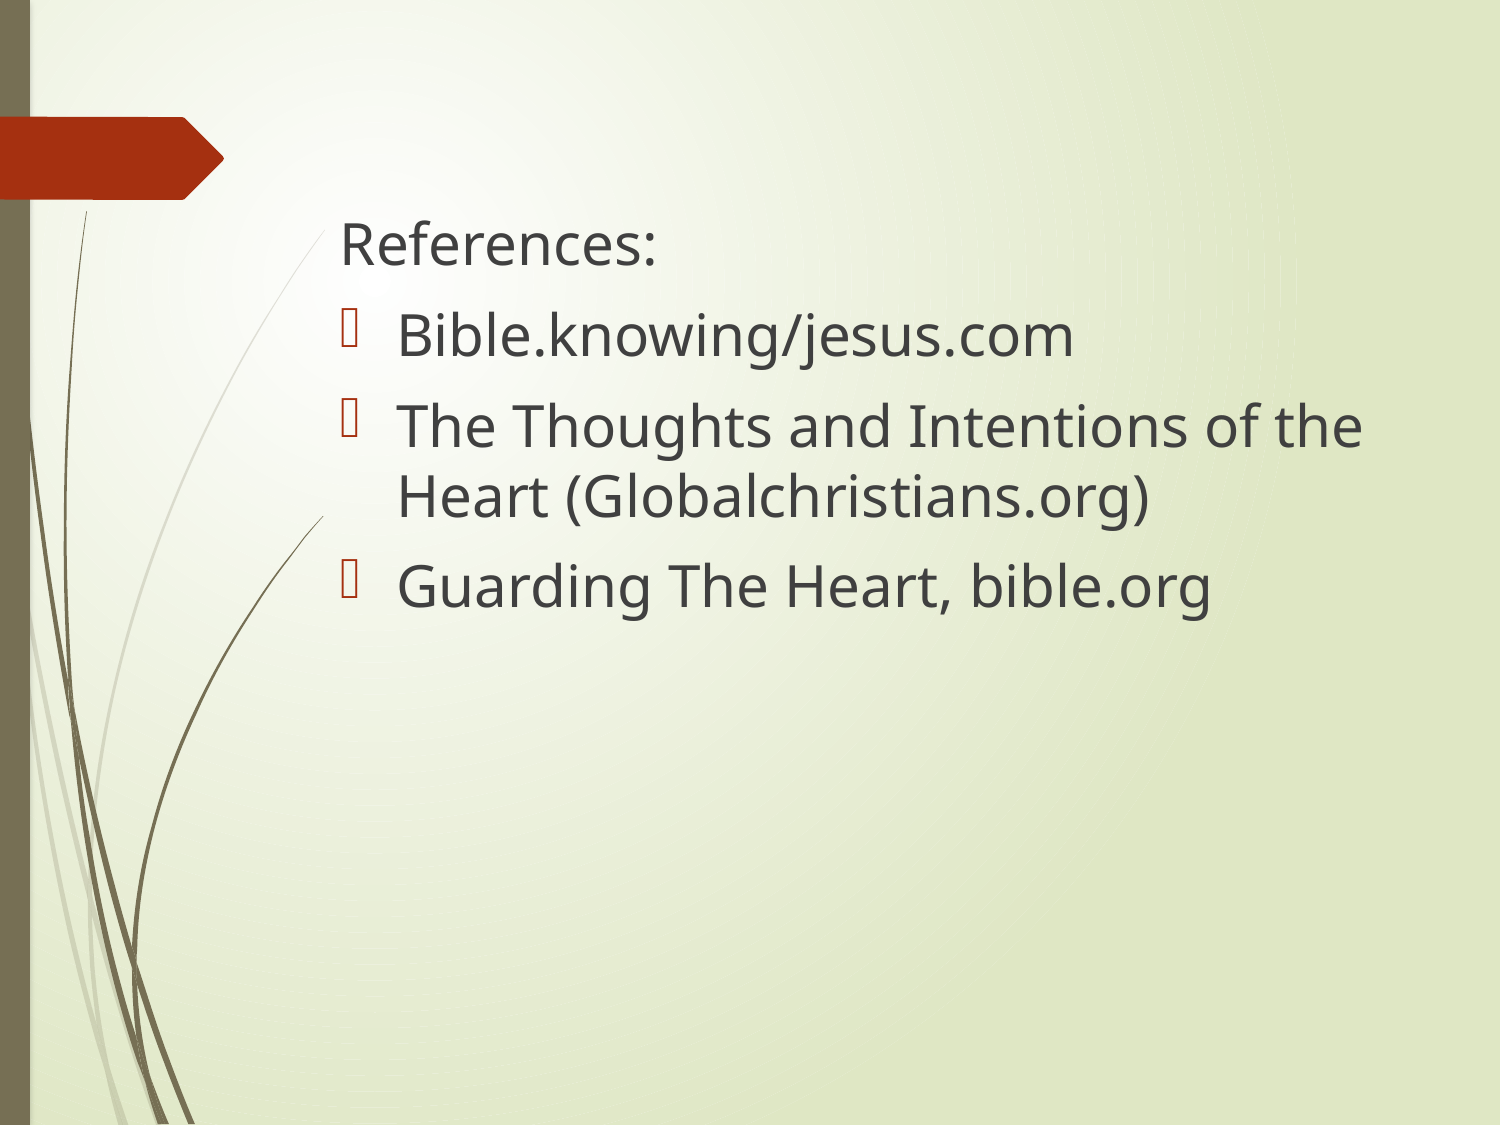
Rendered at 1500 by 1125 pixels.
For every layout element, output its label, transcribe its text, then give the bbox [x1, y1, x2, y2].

list References: Bible.knowing/jesus.com The Thoughts and Intentions of the Heart (Globalchristians.org) Guarding The Heart, bible.org [324, 200, 1407, 820]
